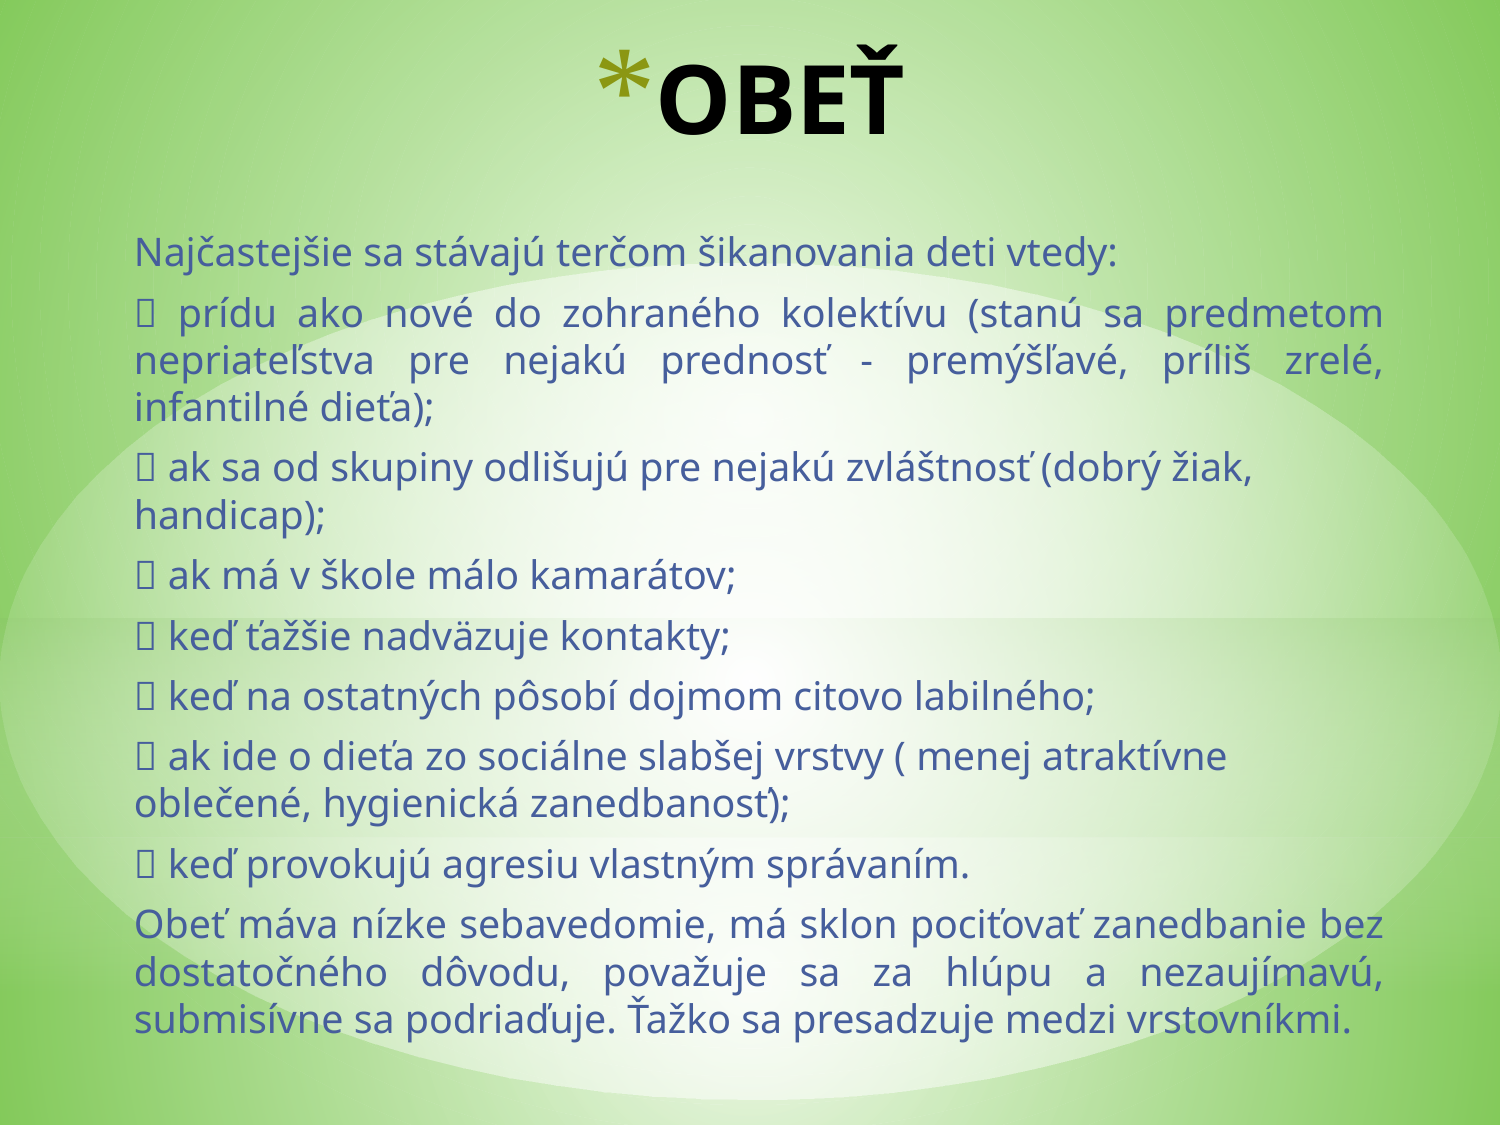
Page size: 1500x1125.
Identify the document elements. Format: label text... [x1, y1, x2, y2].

list Najčastejšie sa stávajú terčom šikanovania deti vtedy:  prídu ako nové do zohraného kolektívu (stanú sa predmetom nepriateľstva pre nejakú prednosť - premýšľavé, príliš zrelé, infantilné dieťa);  ak sa od skupiny odlišujú pre nejakú zvláštnosť (dobrý žiak, handicap);  ak má v škole málo kamarátov;  keď ťažšie nadväzuje kontakty;  keď na ostatných pôsobí dojmom citovo labilného;  ak ide o dieťa zo sociálne slabšej vrstvy ( menej atraktívne oblečené, hygienická zanedbanosť);  keď provokujú agresiu vlastným správaním. Obeť máva nízke sebavedomie, má sklon pociťovať zanedbanie bez dostatočného dôvodu, považuje sa za hlúpu a nezaujímavú, submisívne sa podriaďuje. Ťažko sa presadzuje medzi vrstovníkmi. [112, 219, 1400, 1059]
title OBEŤ [112, 30, 1388, 219]
